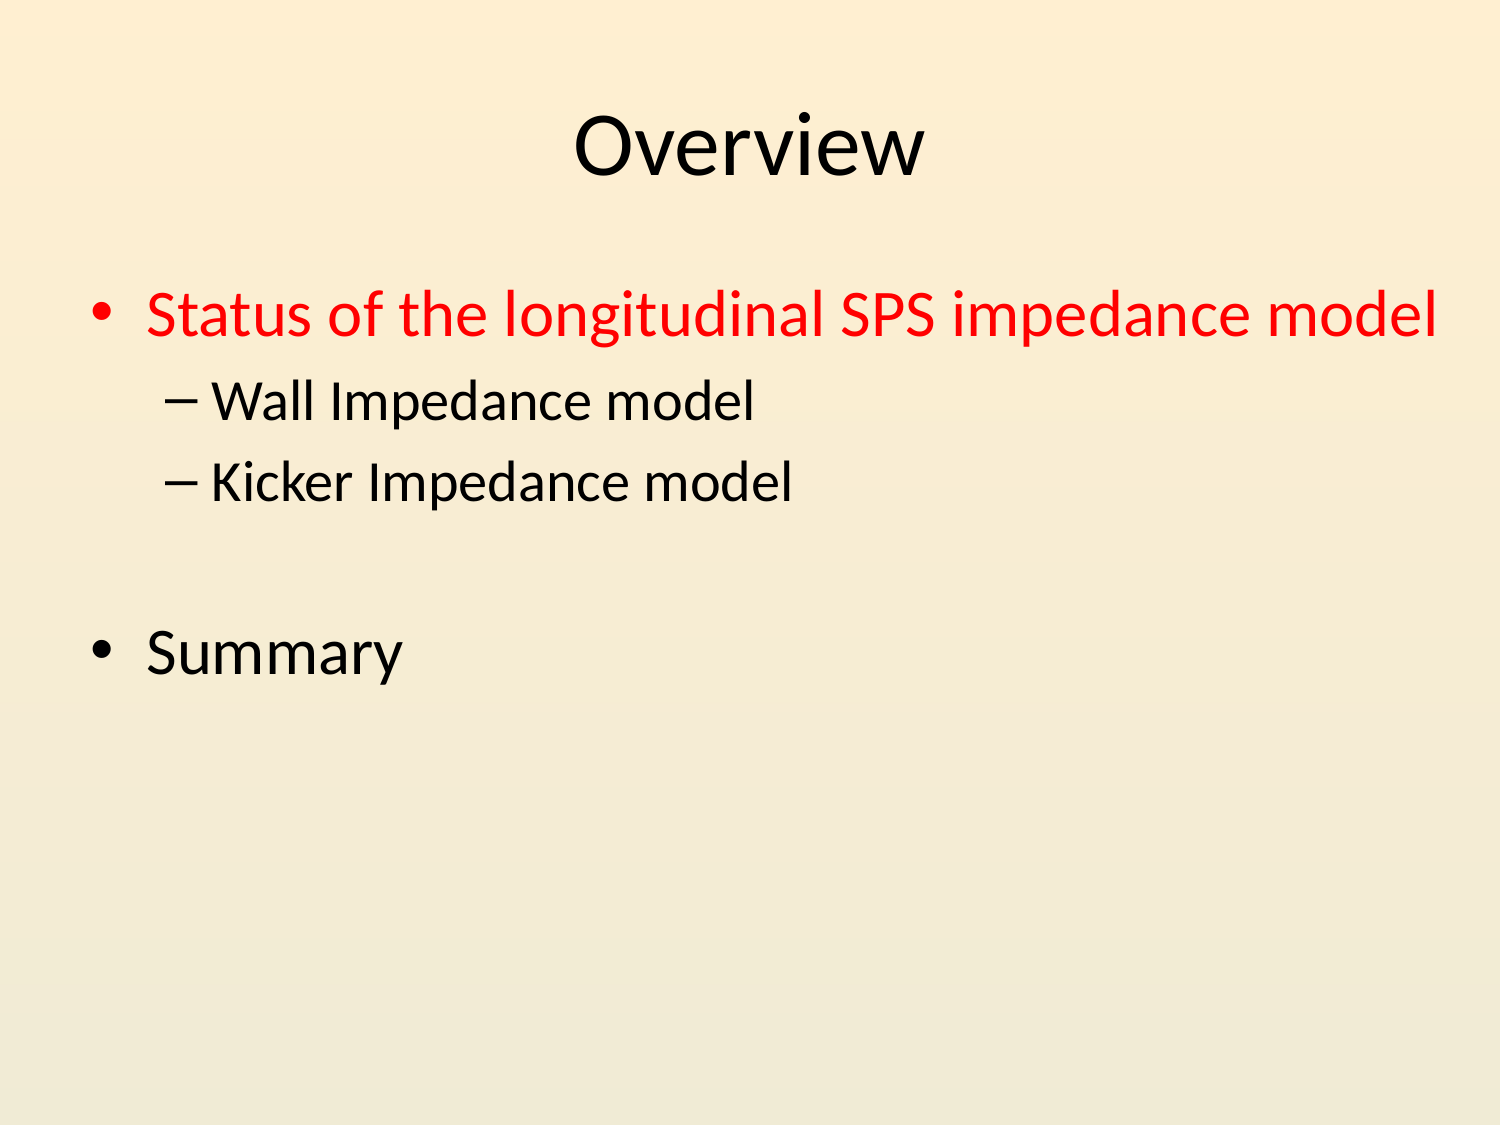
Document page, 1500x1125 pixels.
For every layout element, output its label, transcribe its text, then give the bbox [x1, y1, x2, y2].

list Status of the longitudinal SPS impedance model Wall Impedance model Kicker Impedance model Summary [75, 262, 1463, 1005]
title Overview [75, 45, 1425, 233]
